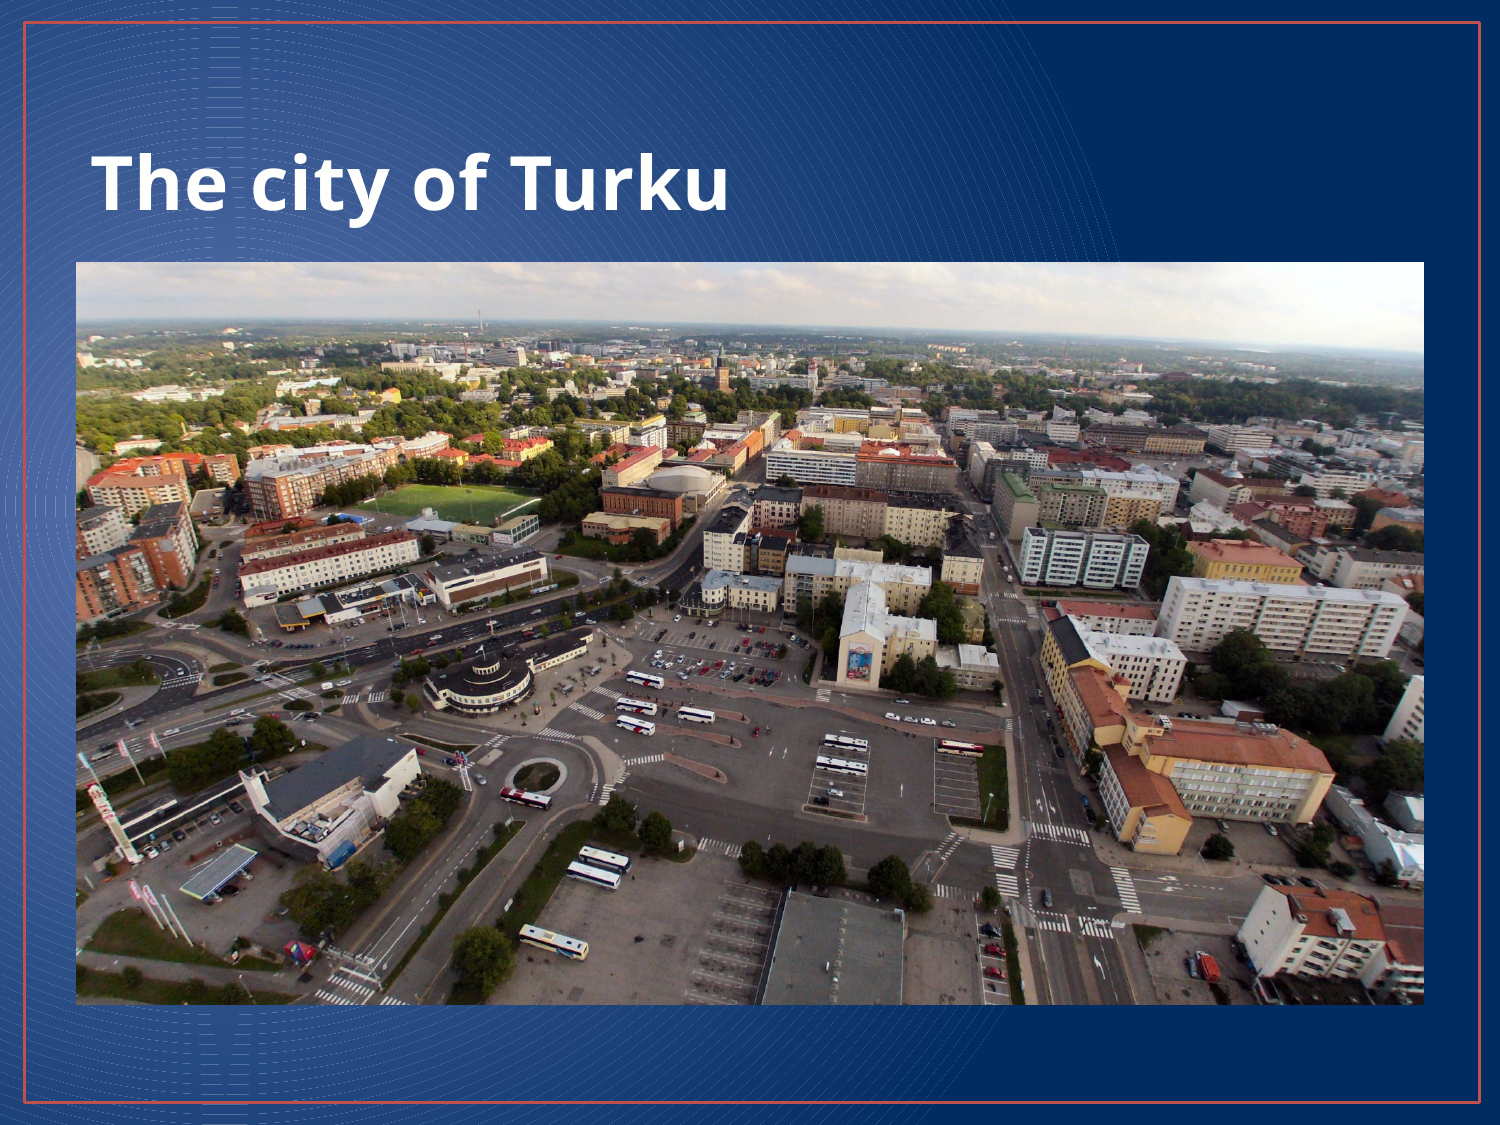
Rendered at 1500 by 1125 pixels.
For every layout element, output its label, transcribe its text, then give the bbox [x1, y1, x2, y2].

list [76, 262, 1424, 1006]
title The city of Turku [75, 45, 1425, 233]
